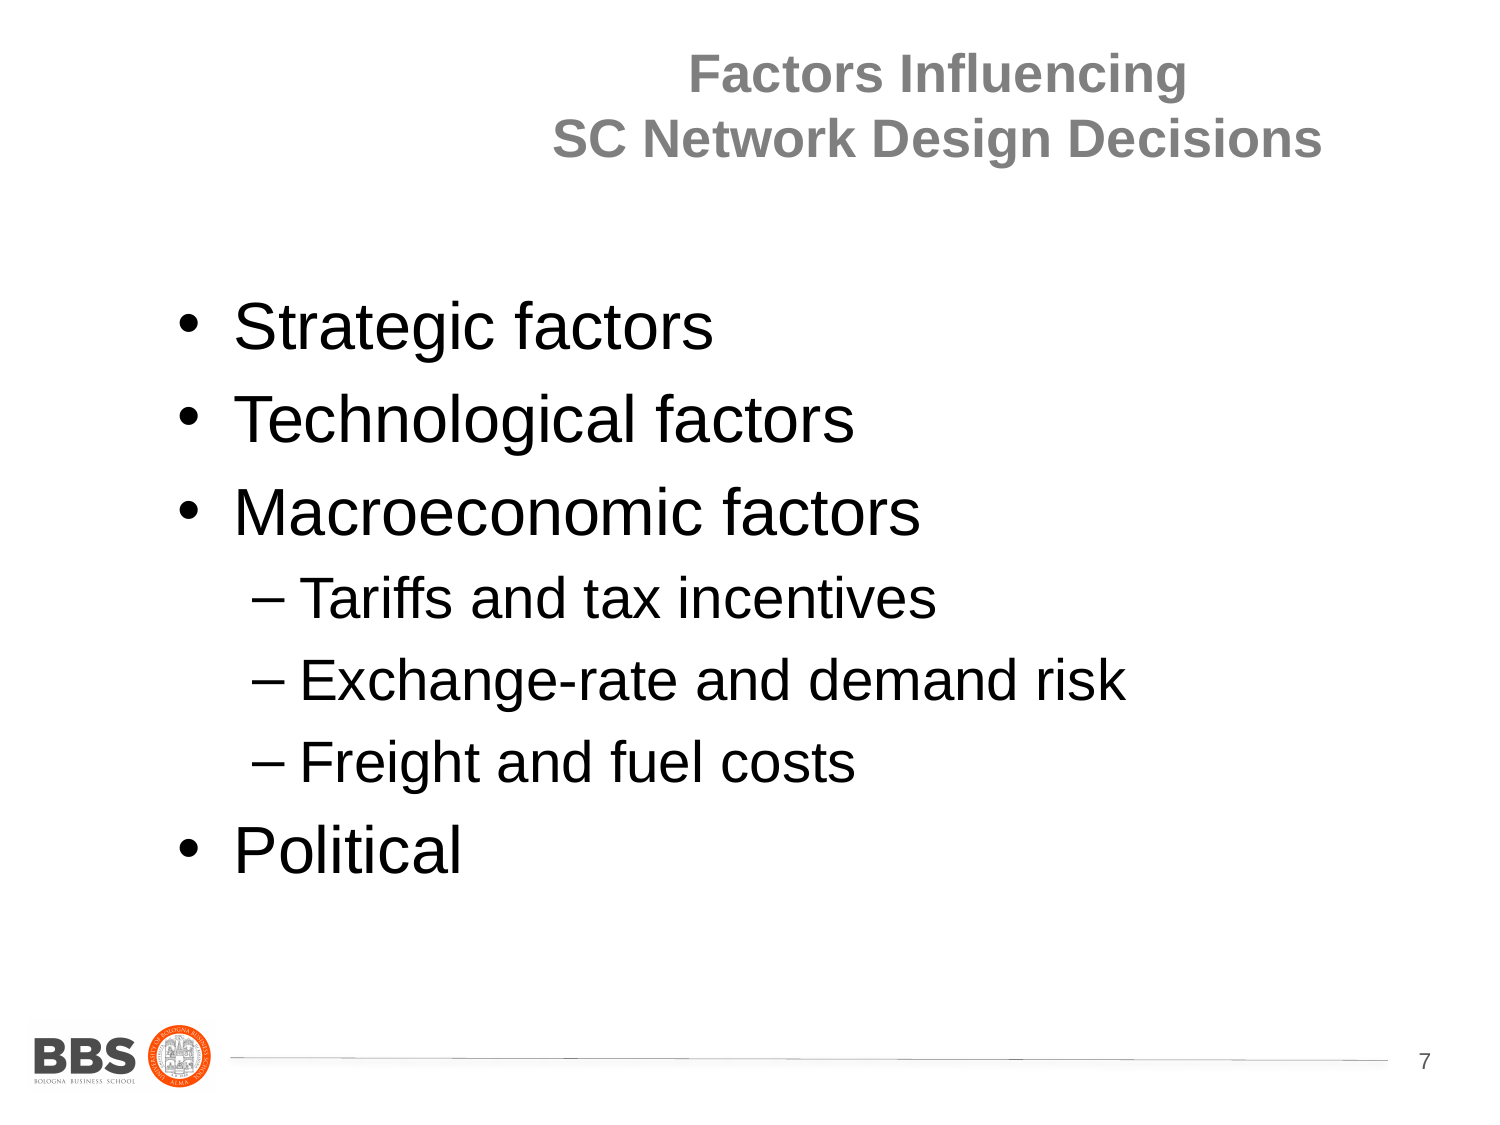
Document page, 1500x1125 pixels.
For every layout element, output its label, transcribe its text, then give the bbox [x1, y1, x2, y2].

title Factors Influencing SC Network Design Decisions [431, 30, 1447, 219]
picture [28, 1019, 217, 1092]
list Strategic factors Technological factors Macroeconomic factors Tariffs and tax incentives Exchange-rate and demand risk Freight and fuel costs Political [162, 275, 1431, 950]
